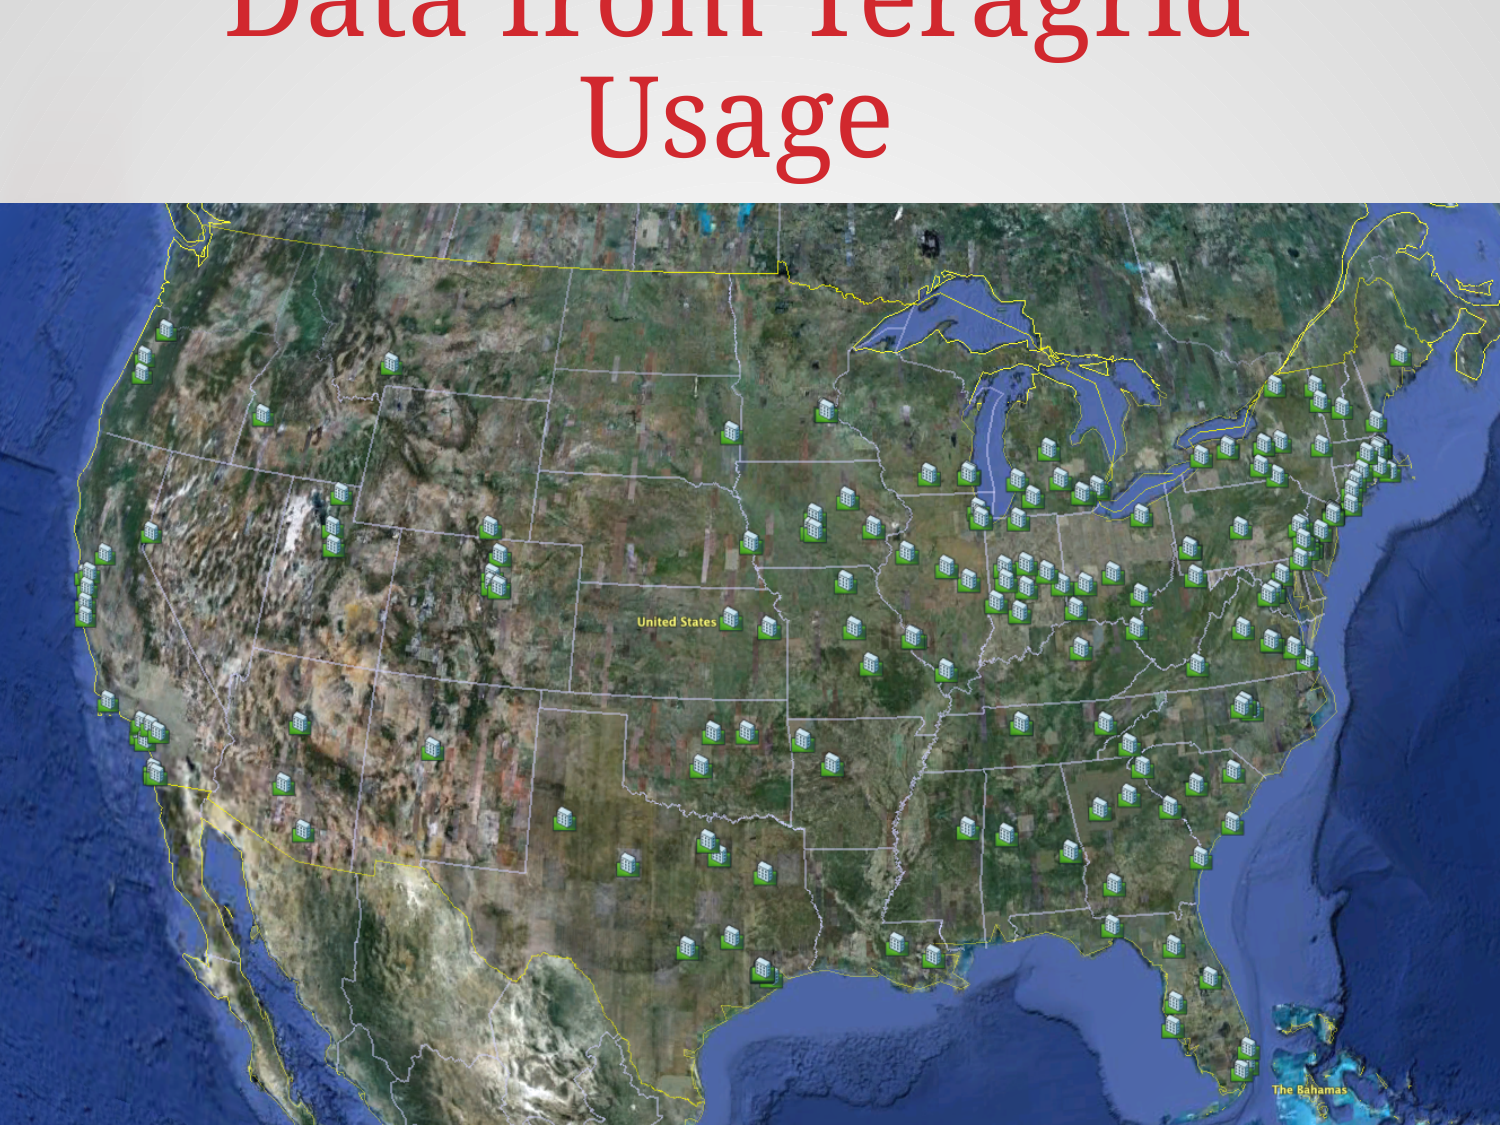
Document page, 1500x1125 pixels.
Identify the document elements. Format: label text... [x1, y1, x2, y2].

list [0, 203, 1500, 1125]
title Data from Teragrid Usage [62, 24, 1413, 188]
